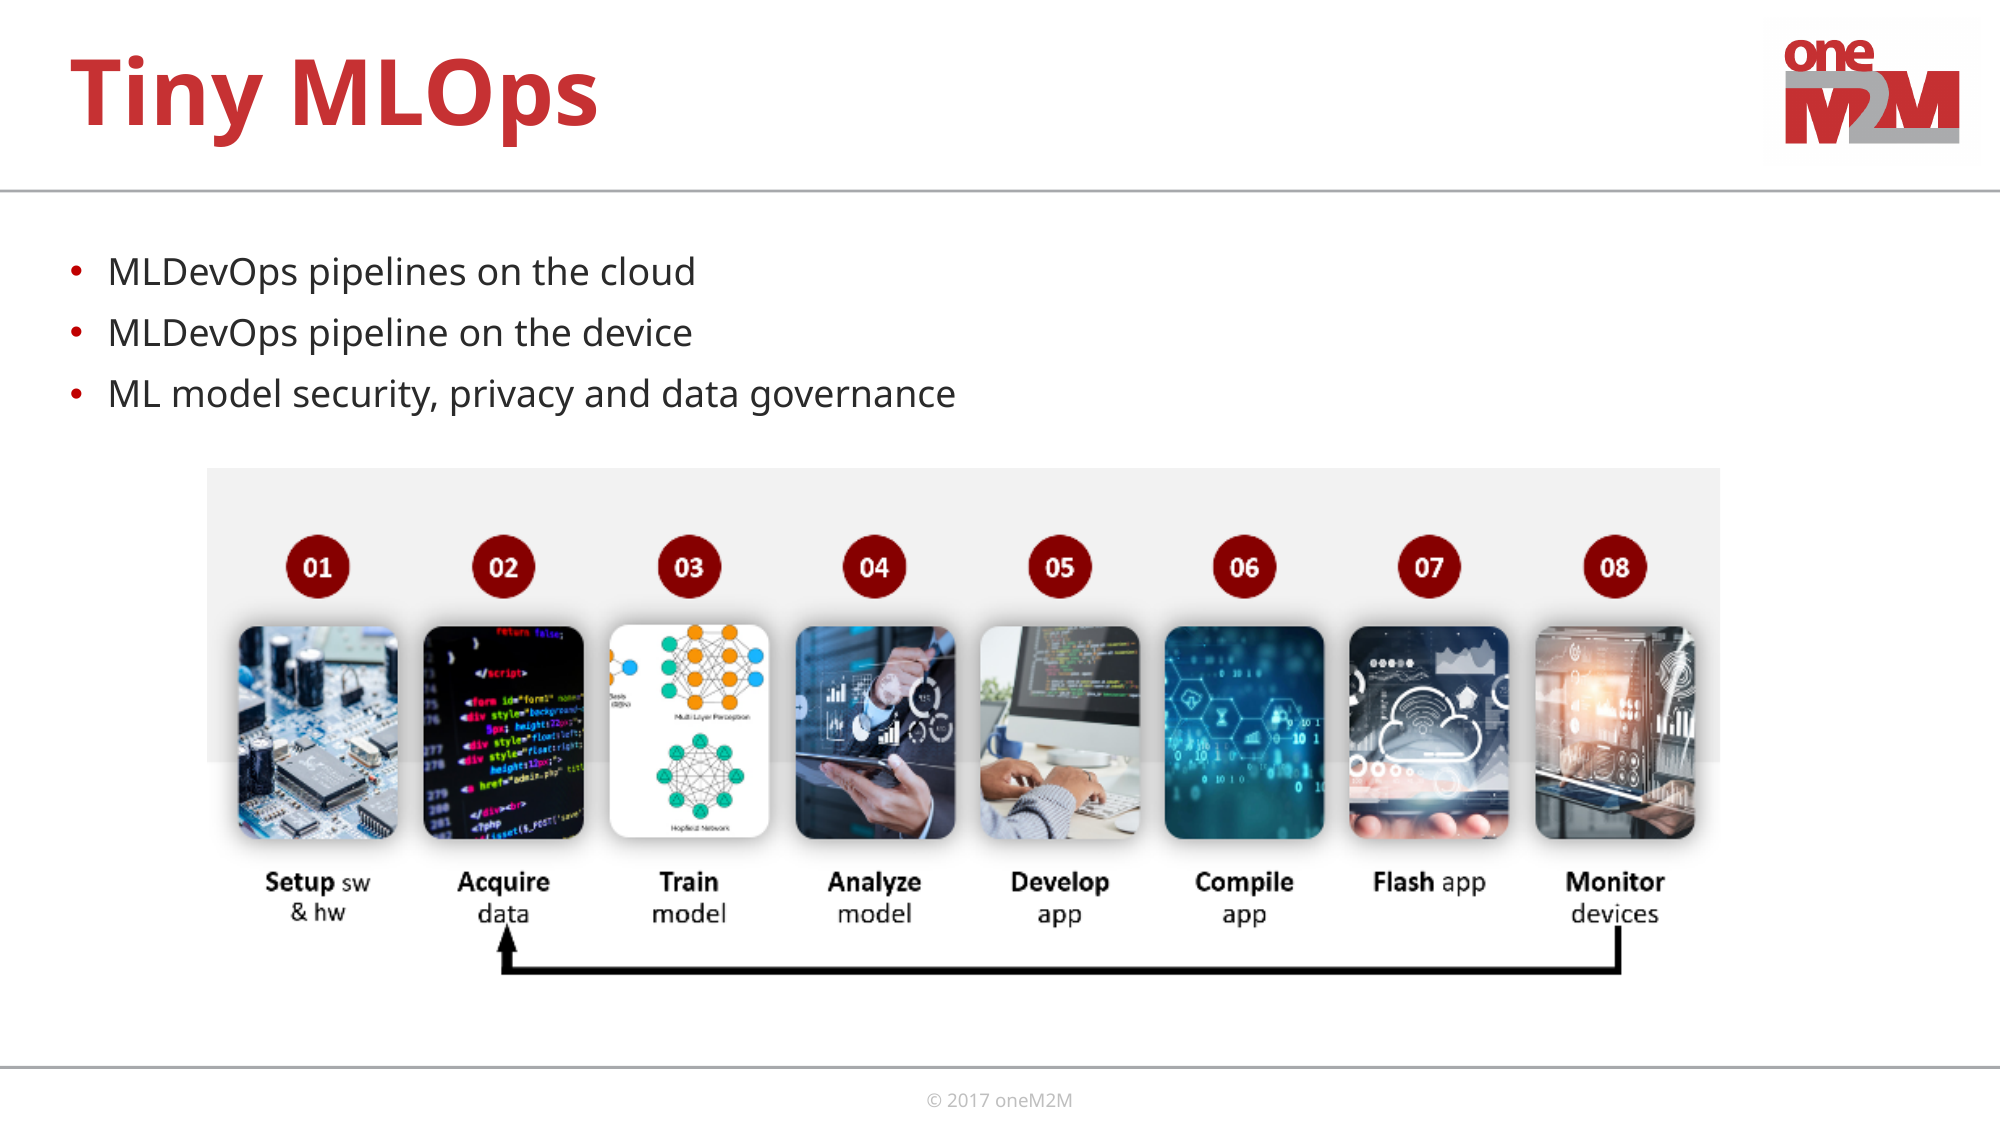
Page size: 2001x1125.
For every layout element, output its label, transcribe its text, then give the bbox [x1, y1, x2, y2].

picture [1763, 17, 1981, 166]
title Tiny MLOps [54, 0, 1343, 193]
list MLDevOps pipelines on the cloud MLDevOps pipeline on the device ML model security, privacy and data governance [54, 245, 1780, 959]
picture [207, 468, 1721, 996]
